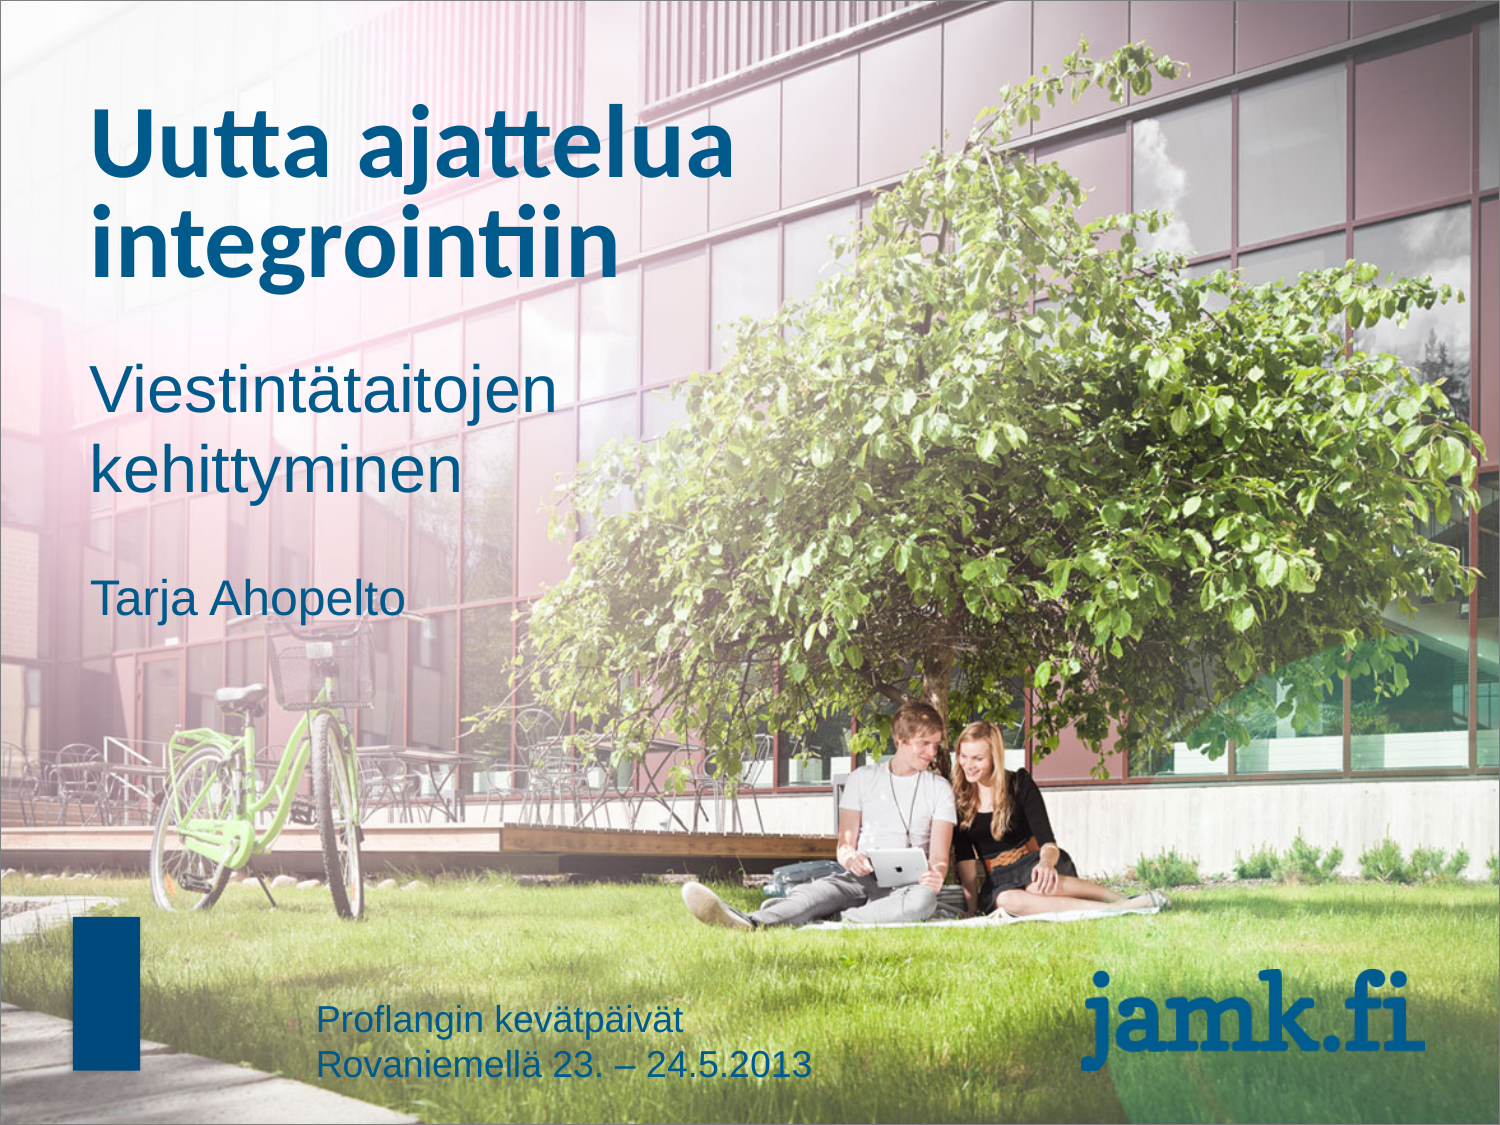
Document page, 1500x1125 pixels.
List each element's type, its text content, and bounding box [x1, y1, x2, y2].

picture [1, 1, 1499, 1124]
text_box Proflangin kevätpäivät Rovaniemellä 23. – 24.5.2013 [301, 987, 892, 1093]
title Uutta ajattelua integrointiin [75, 90, 951, 338]
subtitle Viestintätaitojen kehittyminen Tarja Ahopelto [75, 338, 951, 480]
